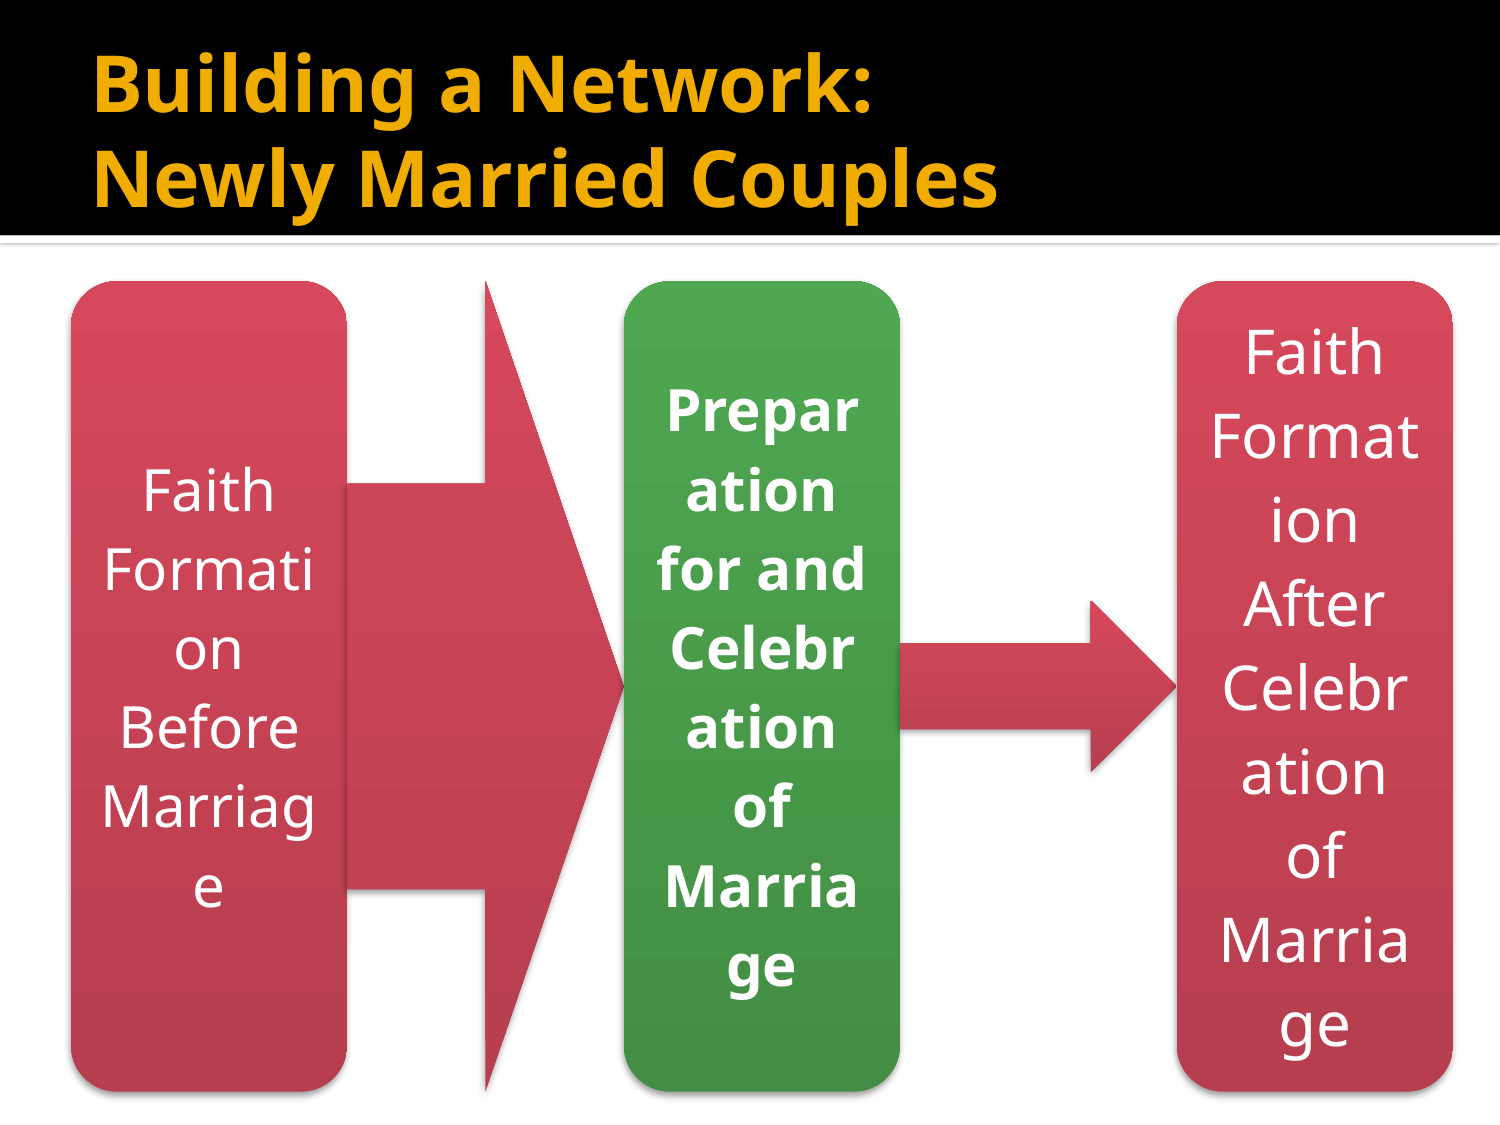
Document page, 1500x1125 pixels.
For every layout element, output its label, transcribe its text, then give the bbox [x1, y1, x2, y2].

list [70, 281, 1454, 1092]
title Building a Network: Newly Married Couples [75, 25, 1425, 231]
